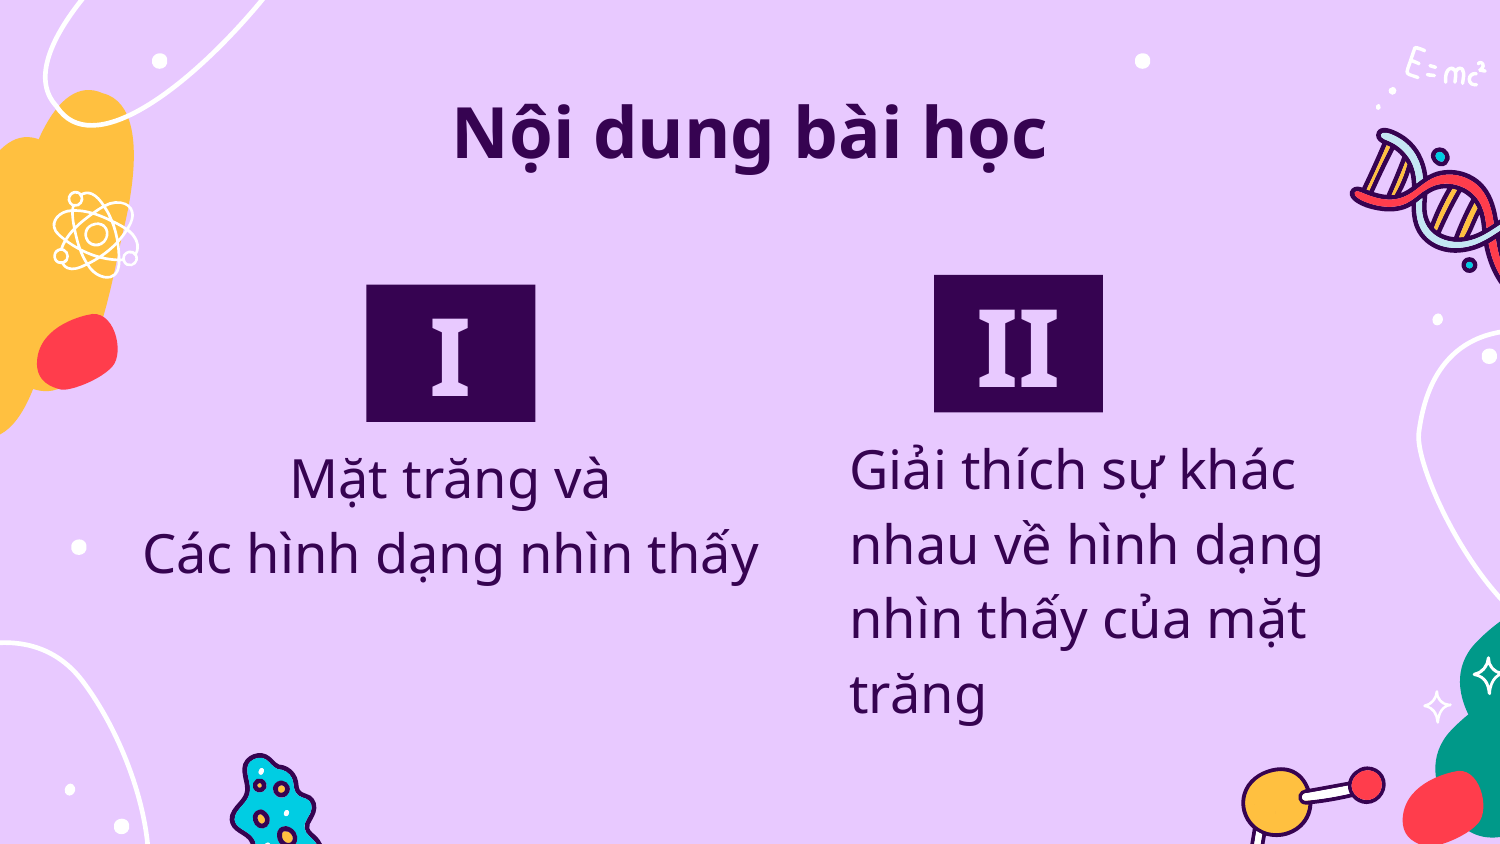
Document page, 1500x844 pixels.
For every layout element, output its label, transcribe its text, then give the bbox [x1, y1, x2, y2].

title I [366, 284, 536, 422]
title Nội dung bài học [118, 72, 1382, 185]
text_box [1347, 166, 1500, 272]
subtitle Mặt trăng và Các hình dạng nhìn thấy [106, 502, 796, 599]
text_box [1232, 766, 1391, 844]
title II [934, 274, 1103, 413]
subtitle Giải thích sự khác nhau về hình dạng nhìn thấy của mặt trăng [834, 643, 1399, 740]
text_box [214, 771, 344, 844]
